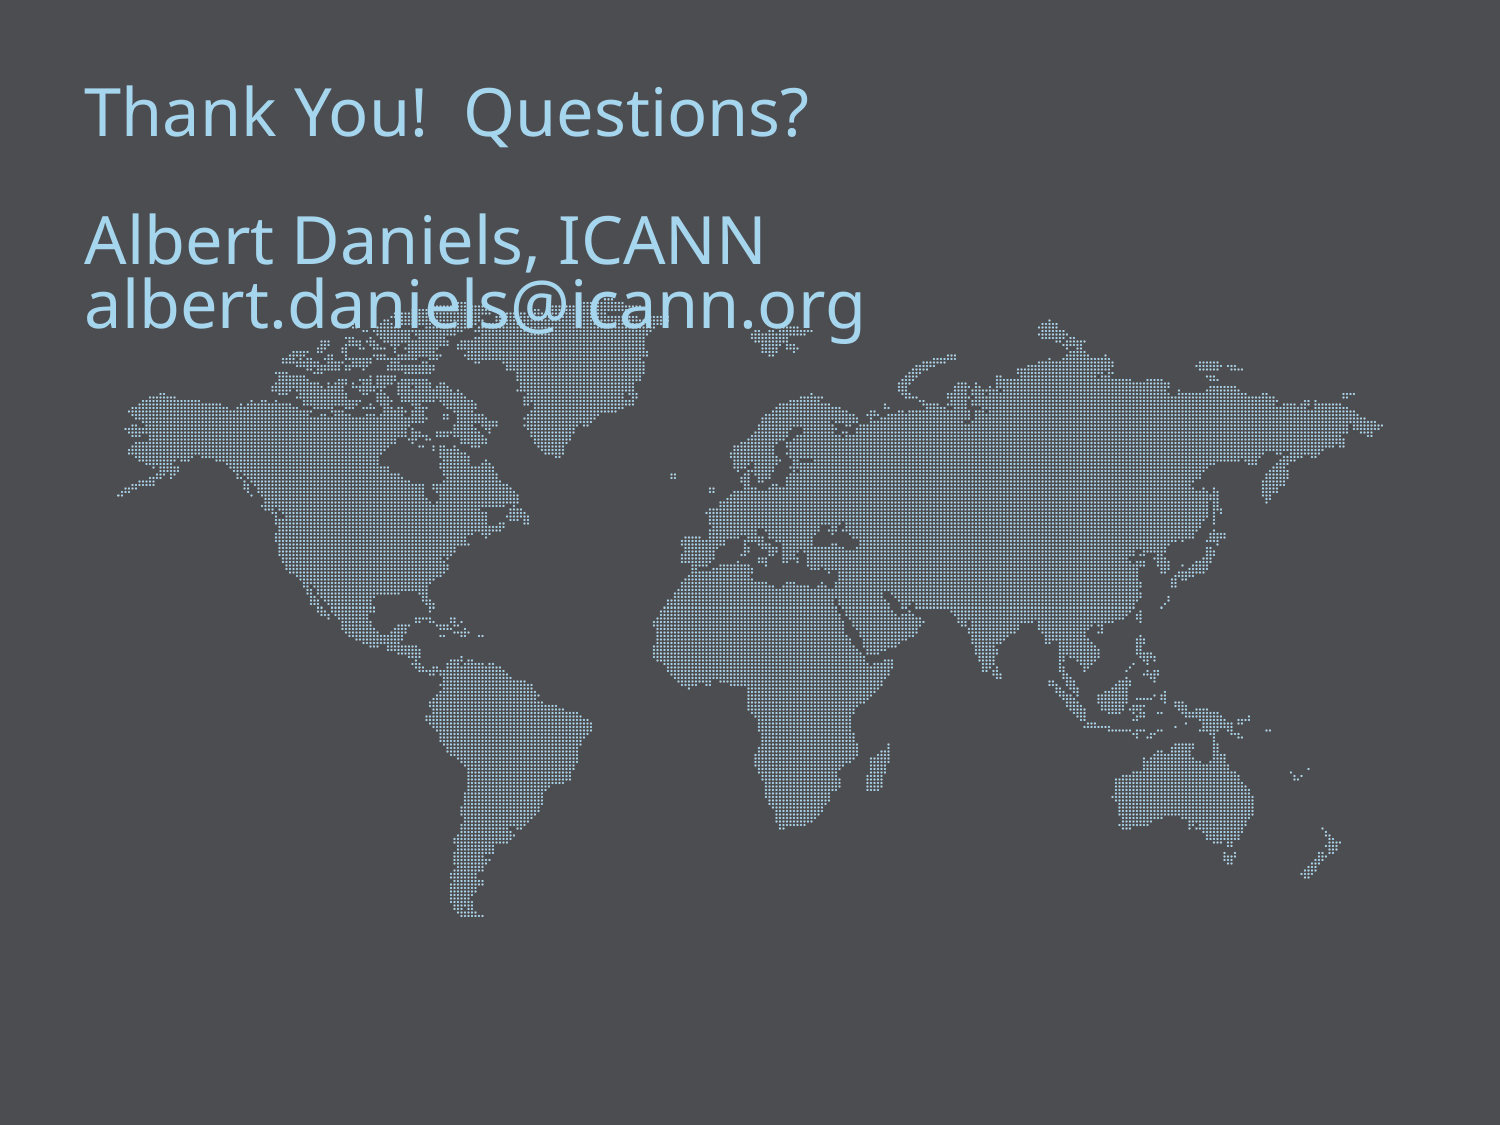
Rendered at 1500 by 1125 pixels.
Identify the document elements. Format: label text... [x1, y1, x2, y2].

picture [117, 298, 1383, 917]
title Thank You! Questions? Albert Daniels, ICANN albert.daniels@icann.org [69, 78, 1247, 300]
